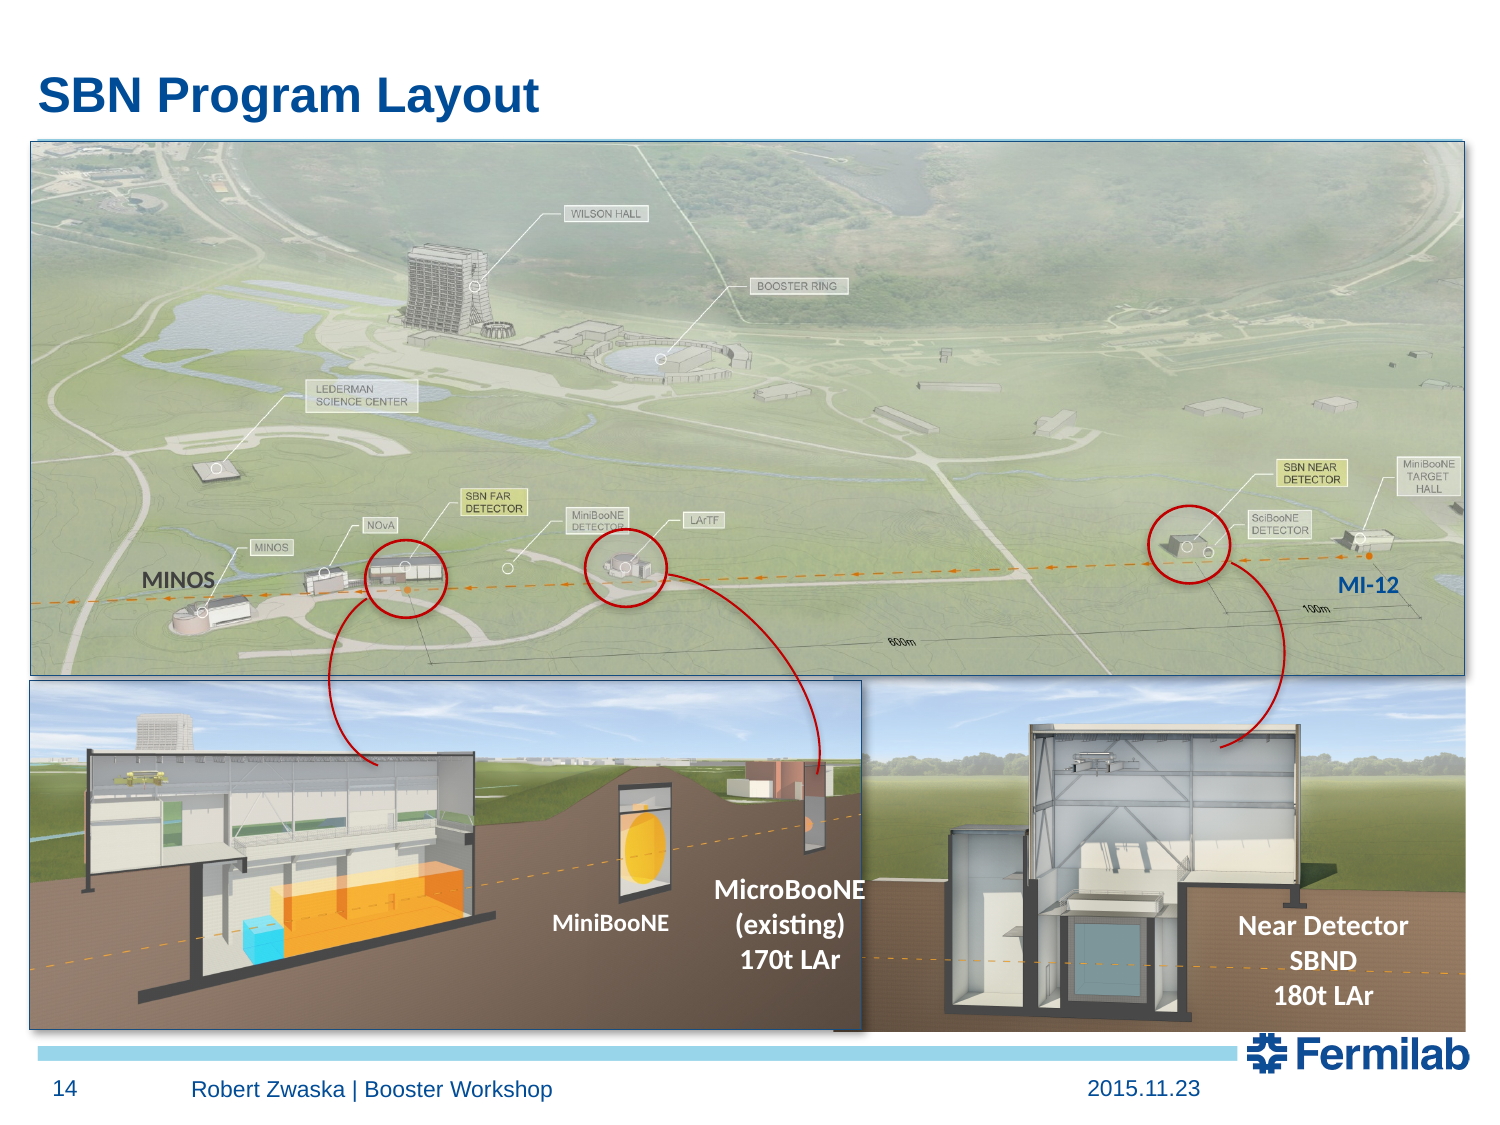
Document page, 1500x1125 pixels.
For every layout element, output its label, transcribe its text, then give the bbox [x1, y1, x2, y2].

picture [0, 8, 1500, 1125]
title SBN Program Layout [37, 16, 1463, 123]
